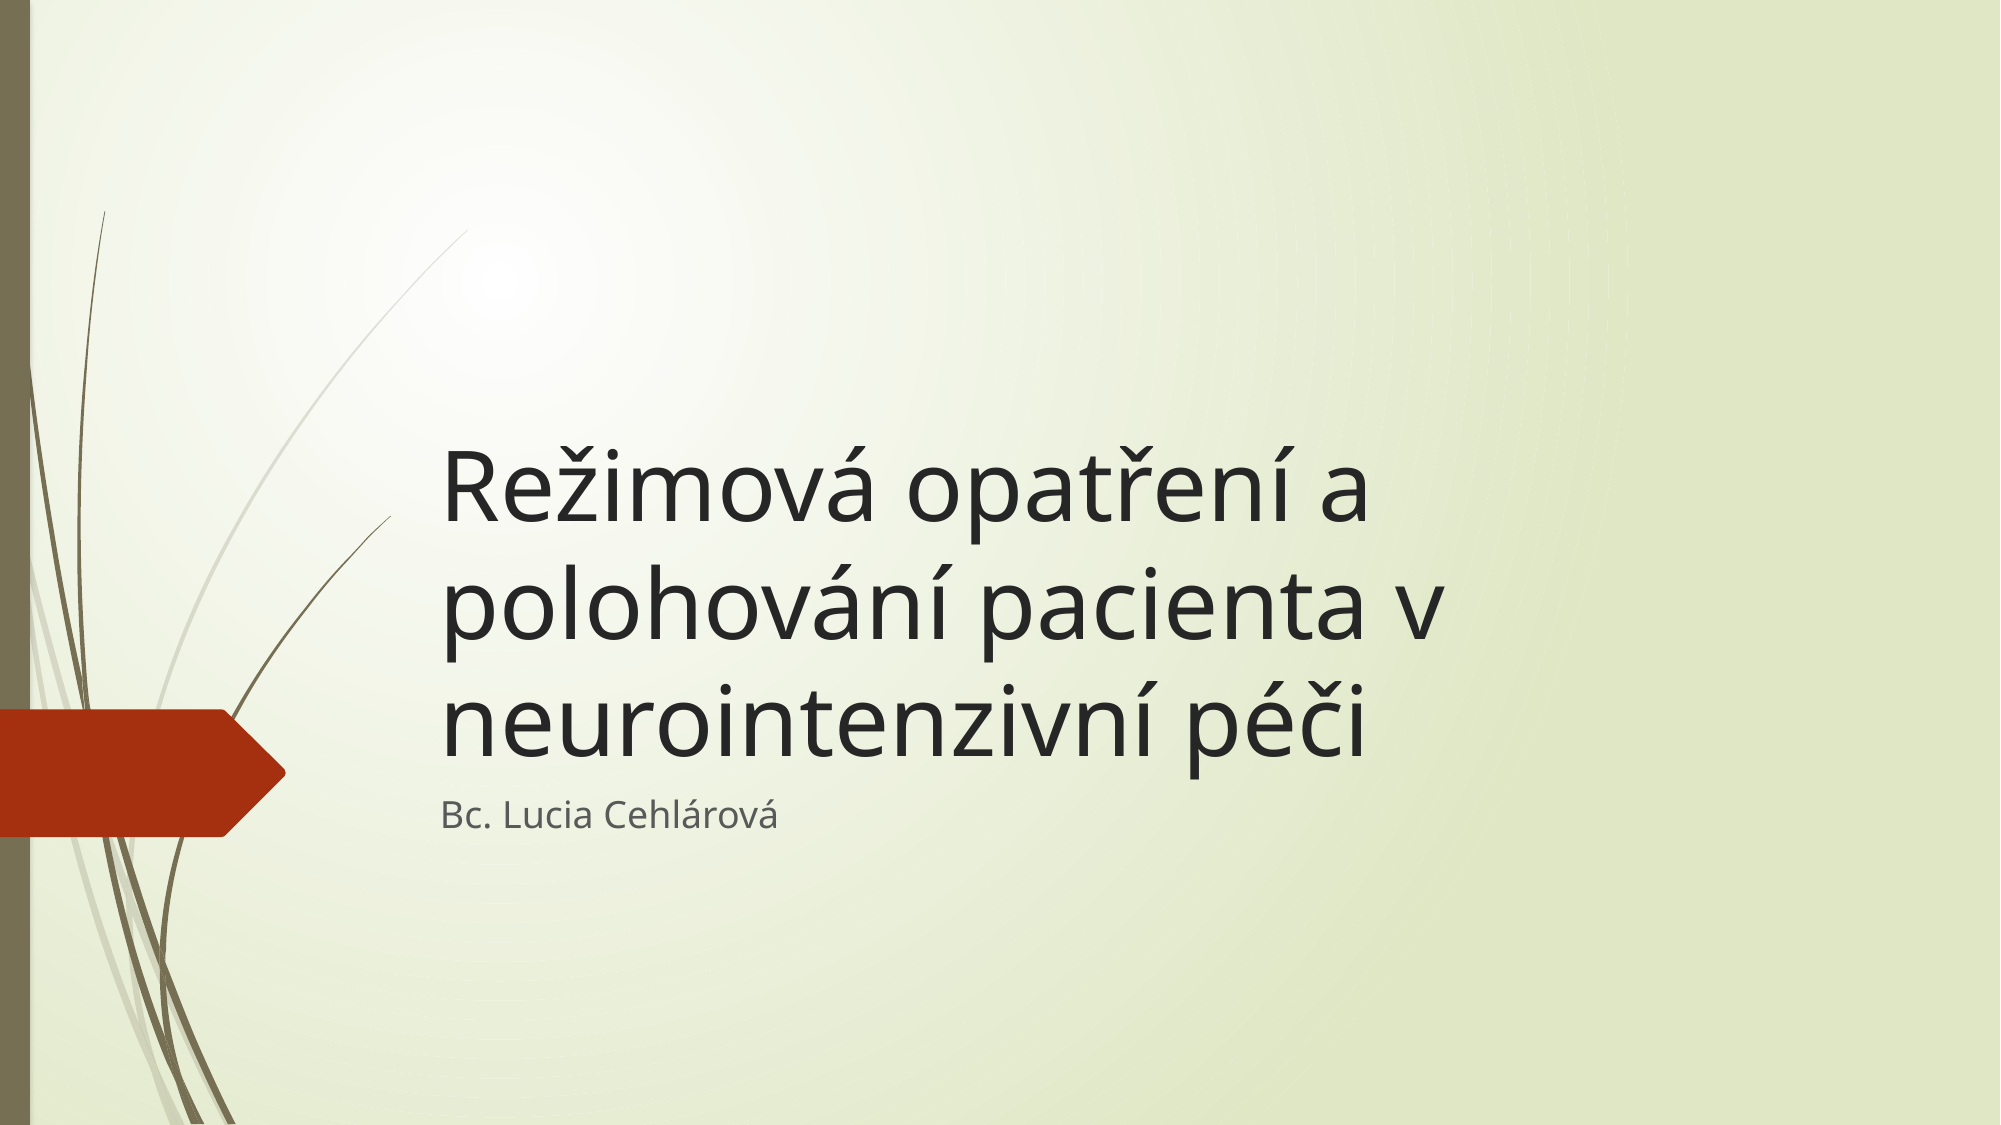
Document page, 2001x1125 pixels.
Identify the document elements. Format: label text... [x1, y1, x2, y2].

subtitle Bc. Lucia Cehlárová [424, 783, 1888, 969]
title Režimová opatření a polohování pacienta v neurointenzivní péči [424, 412, 1888, 783]
